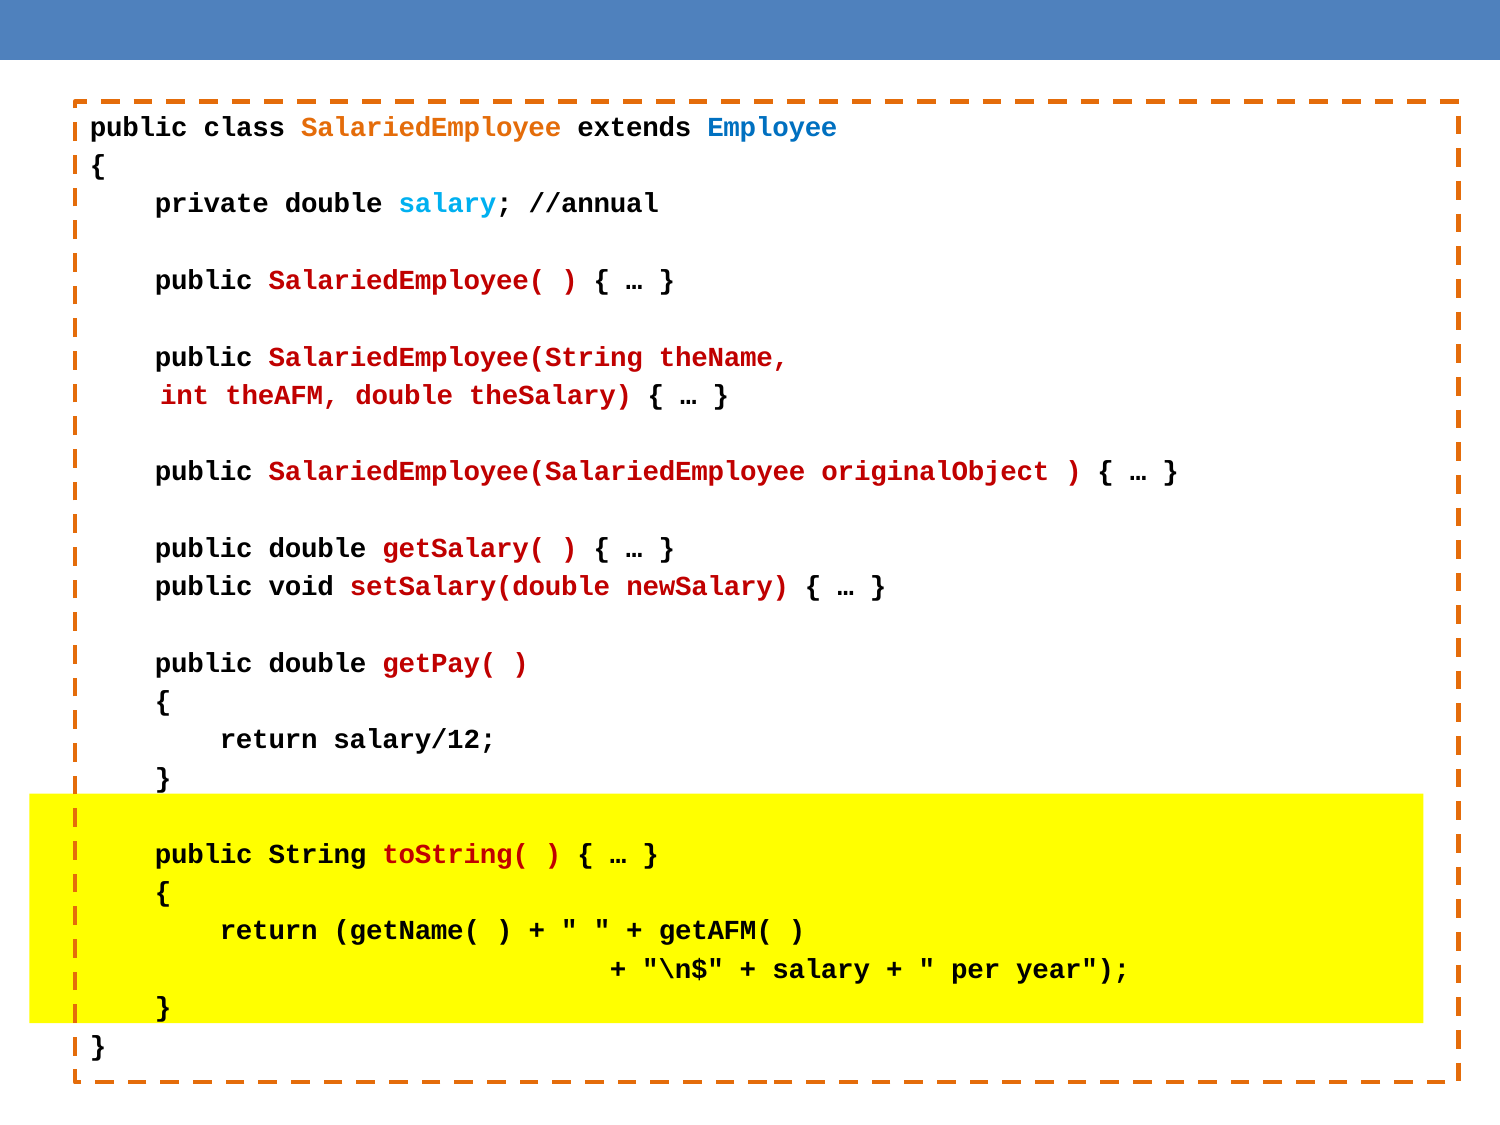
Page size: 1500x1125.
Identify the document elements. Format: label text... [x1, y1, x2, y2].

text_box public class SalariedEmployee extends Employee { private double salary; //annual public SalariedEmployee( ) { … } public SalariedEmployee(String theName, int theAFM, double theSalary) { … } public SalariedEmployee(SalariedEmployee originalObject ) { … } public double getSalary( ) { … } public void setSalary(double newSalary) { … } public double getPay( ) { return salary/12; } public String toString( ) { … } { return (getName( ) + " " + getAFM( ) + "\n$" + salary + " per year"); } } [75, 101, 1459, 1083]
text_box [27, 791, 75, 1025]
